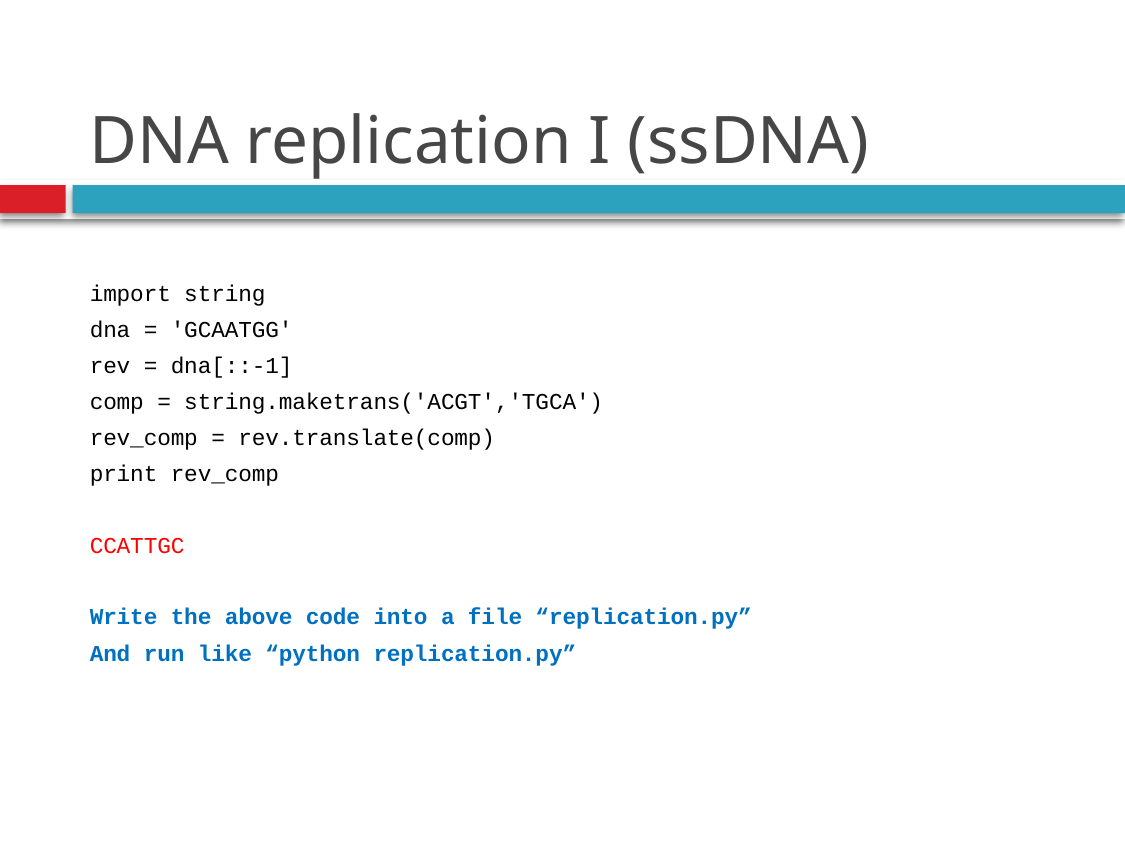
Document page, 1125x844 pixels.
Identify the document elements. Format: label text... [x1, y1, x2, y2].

list import string dna = 'GCAATGG' rev = dna[::-1] comp = string.maketrans('ACGT','TGCA') rev_comp = rev.translate(comp) print rev_comp CCATTGC Write the above code into a file “replication.py” And run like “python replication.py” [75, 271, 1097, 674]
title DNA replication I (ssDNA) [75, 19, 1079, 185]
